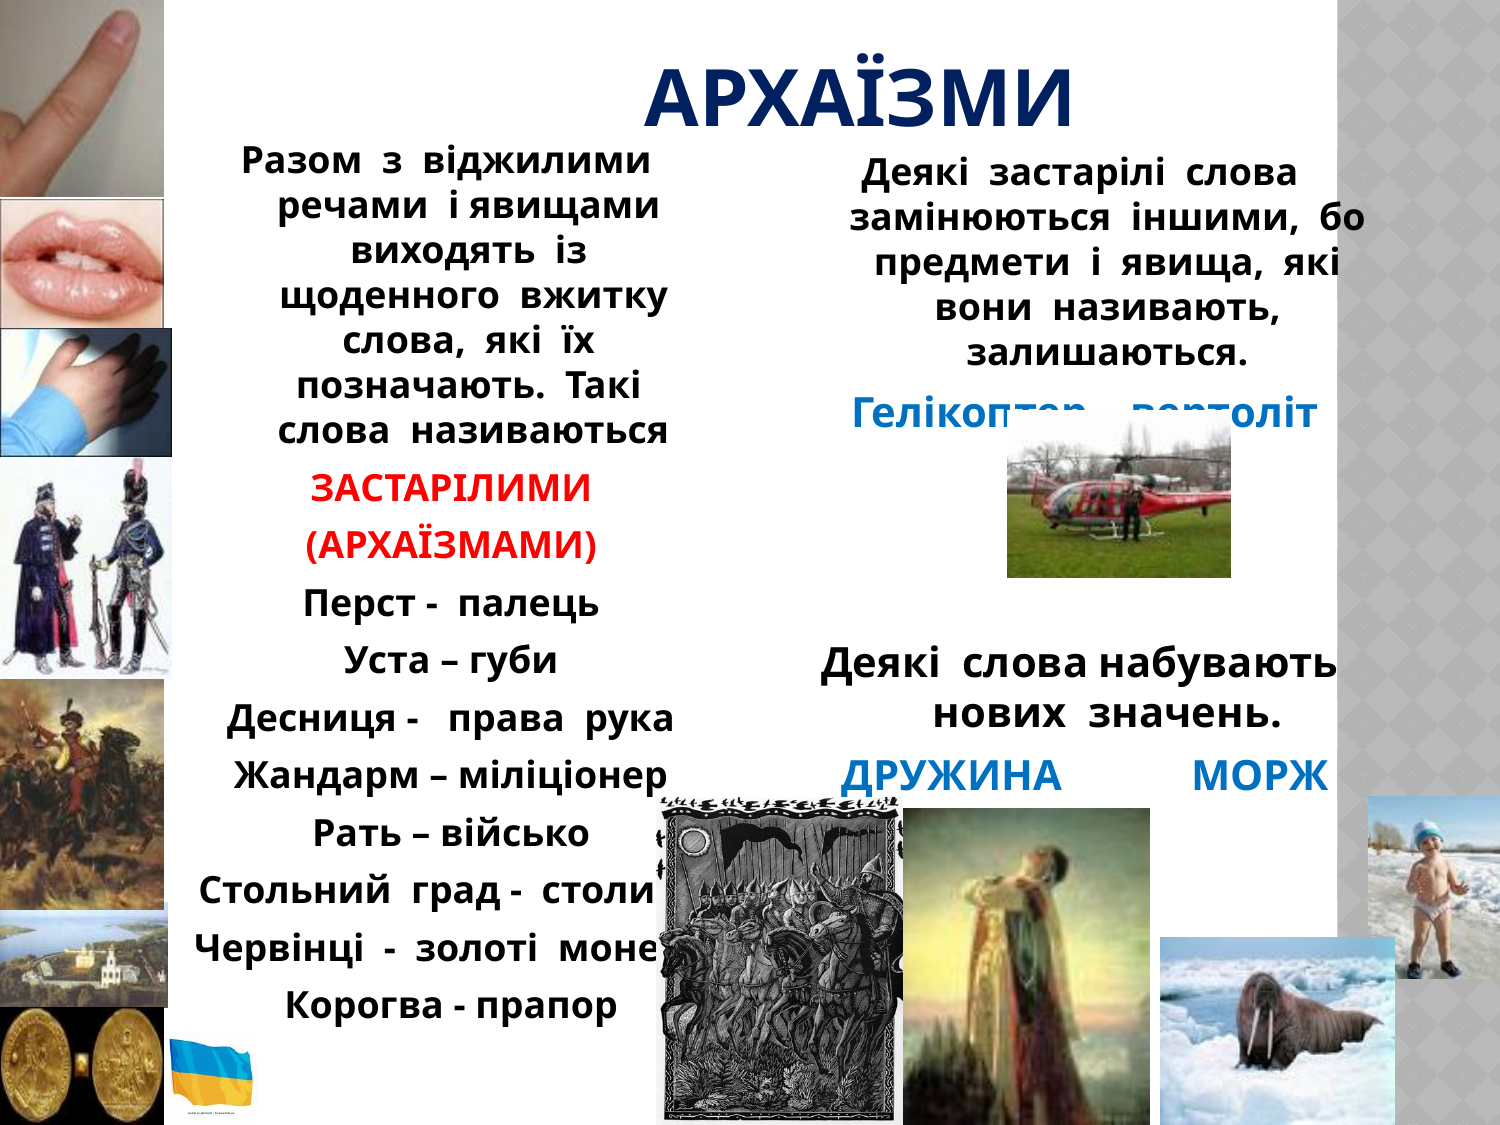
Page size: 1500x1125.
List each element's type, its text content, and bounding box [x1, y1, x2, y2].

picture [1007, 409, 1231, 579]
picture [0, 464, 172, 910]
picture [0, 198, 172, 458]
picture [0, 911, 259, 1125]
title АРХАЇЗМИ [246, 0, 1476, 143]
list Разом з віджилими речами і явищами виходять із щоденного вжитку слова, які їх позначають. Такі слова називаються ЗАСТАРІЛИМИ (АРХАЇЗМАМИ) Перст - палець Уста – губи Десниця - права рука Жандарм – міліціонер Рать – військо Стольний град - столиця Червінці - золоті монети Корогва - прапор [175, 128, 727, 1079]
picture [0, 0, 165, 197]
picture [655, 796, 903, 1125]
list Деякі застарілі слова замінюються іншими, бо предмети і явища, які вони називають, залишаються. Гелікоптер – вертоліт Деякі слова набувають нових значень. ДРУЖИНА МОРЖ [785, 140, 1386, 937]
picture [1159, 796, 1500, 1125]
picture [907, 808, 1151, 1125]
